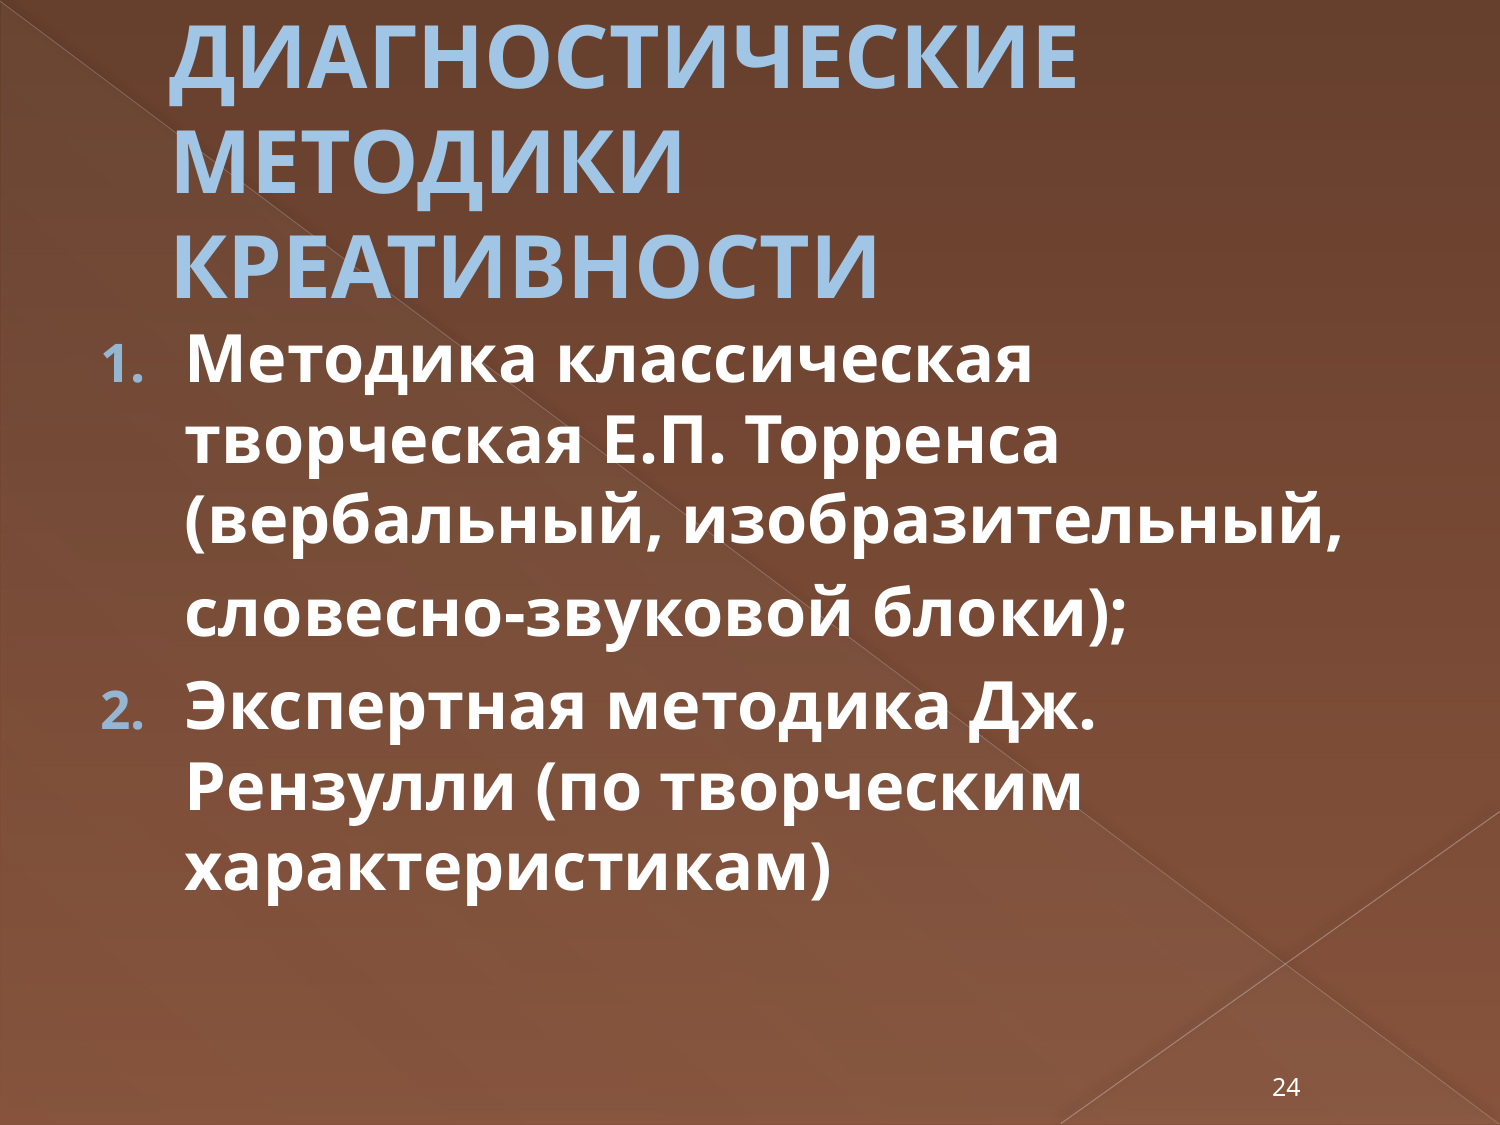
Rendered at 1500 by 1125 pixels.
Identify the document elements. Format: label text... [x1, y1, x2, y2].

slide_number 24 [1245, 1063, 1328, 1113]
list Методика классическая творческая Е.П. Торренса (вербальный, изобразительный, словесно-звуковой блоки); Экспертная методика Дж. Рензулли (по творческим характеристикам) [75, 308, 1425, 1059]
title ДИАГНОСТИЧЕСКИЕ МЕТОДИКИ КРЕАТИВНОСТИ [75, 43, 1425, 274]
